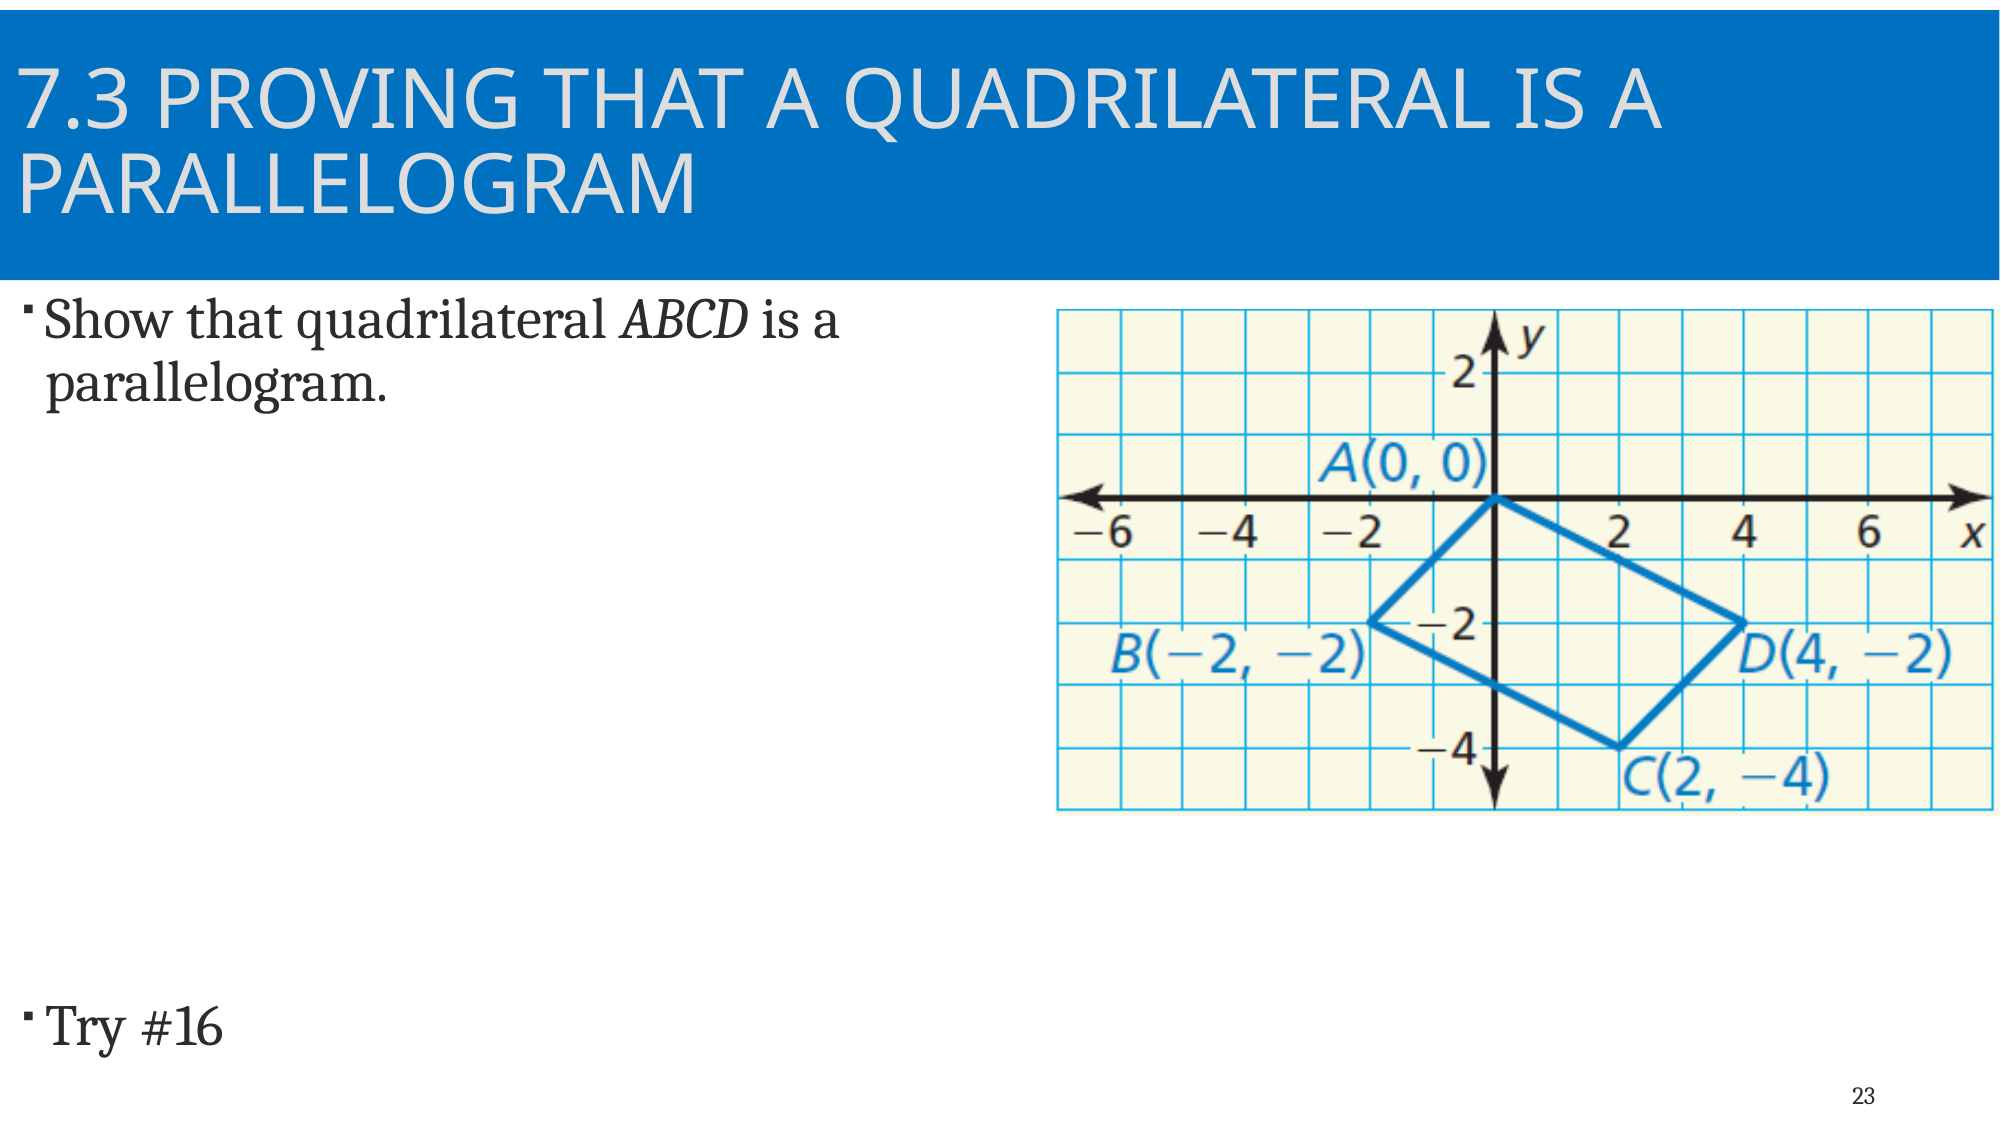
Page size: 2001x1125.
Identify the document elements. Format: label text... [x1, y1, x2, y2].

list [1054, 309, 2000, 816]
list Show that quadrilateral ABCD is a parallelogram. Try #16 [0, 281, 978, 1125]
slide_number 23 [1844, 1064, 2000, 1125]
title 7.3 Proving That a Quadrilateral Is a Parallelogram [0, 21, 2000, 269]
